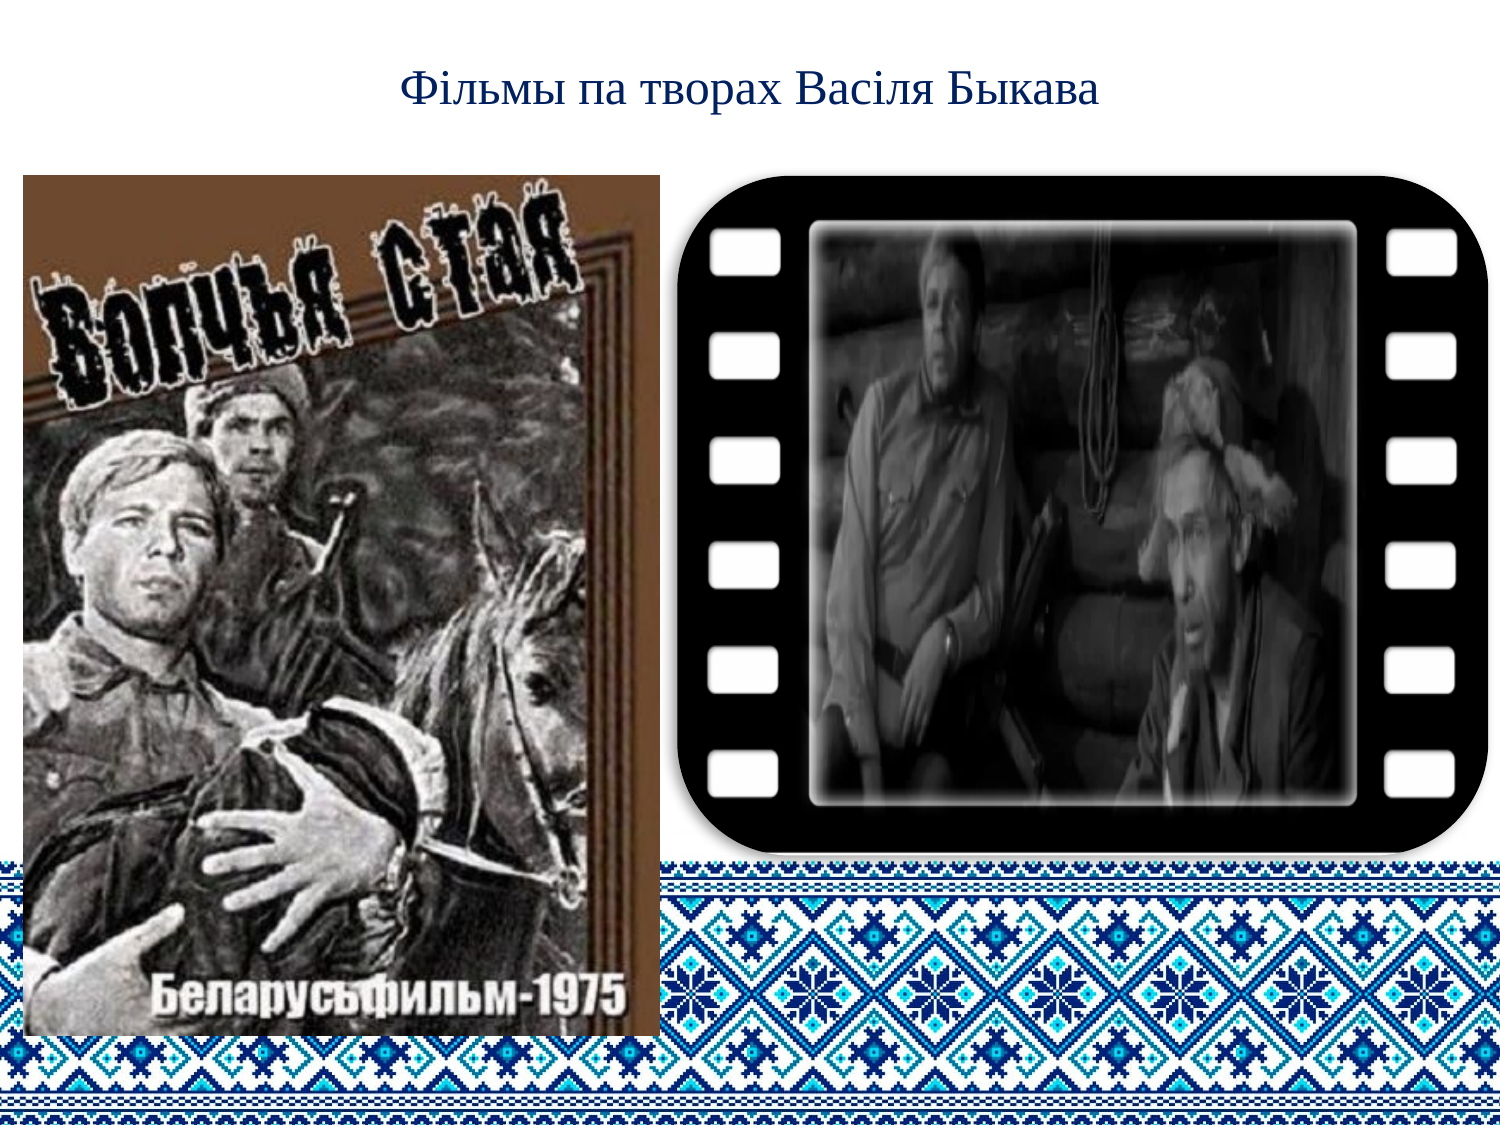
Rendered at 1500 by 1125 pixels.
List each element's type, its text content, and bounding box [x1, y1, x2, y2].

text_box Фільмы па творах Васіля Быкава [81, 46, 1418, 122]
picture [0, 175, 1500, 1125]
picture [0, 983, 12, 1006]
